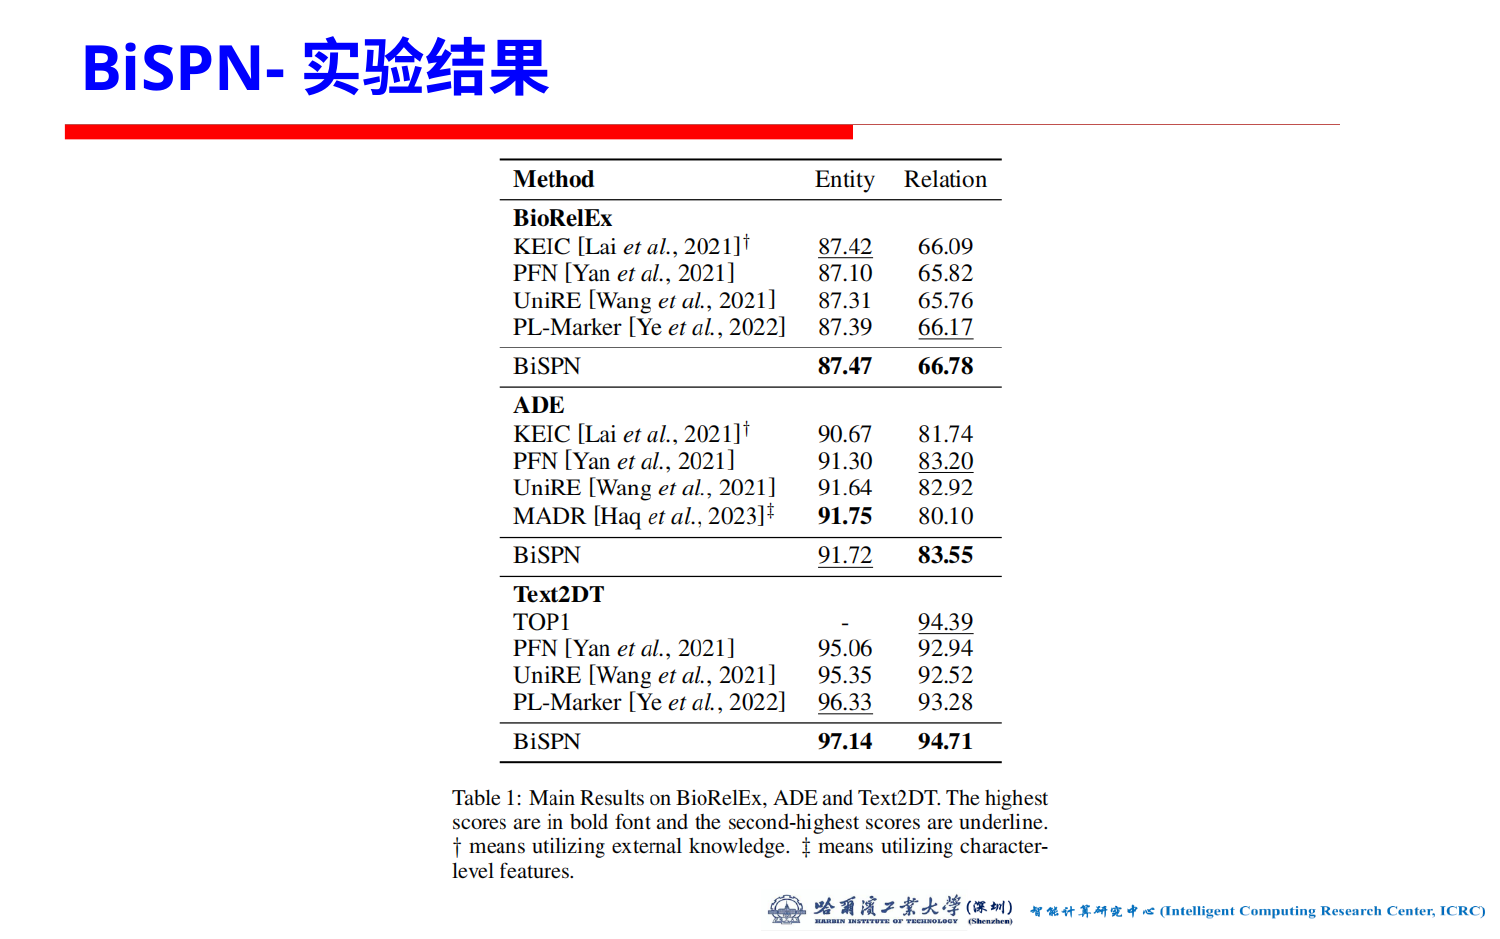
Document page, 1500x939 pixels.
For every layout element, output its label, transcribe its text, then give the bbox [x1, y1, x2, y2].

title BiSPN-实验结果 [64, 6, 1447, 125]
picture [761, 889, 1495, 933]
picture [451, 153, 1049, 883]
